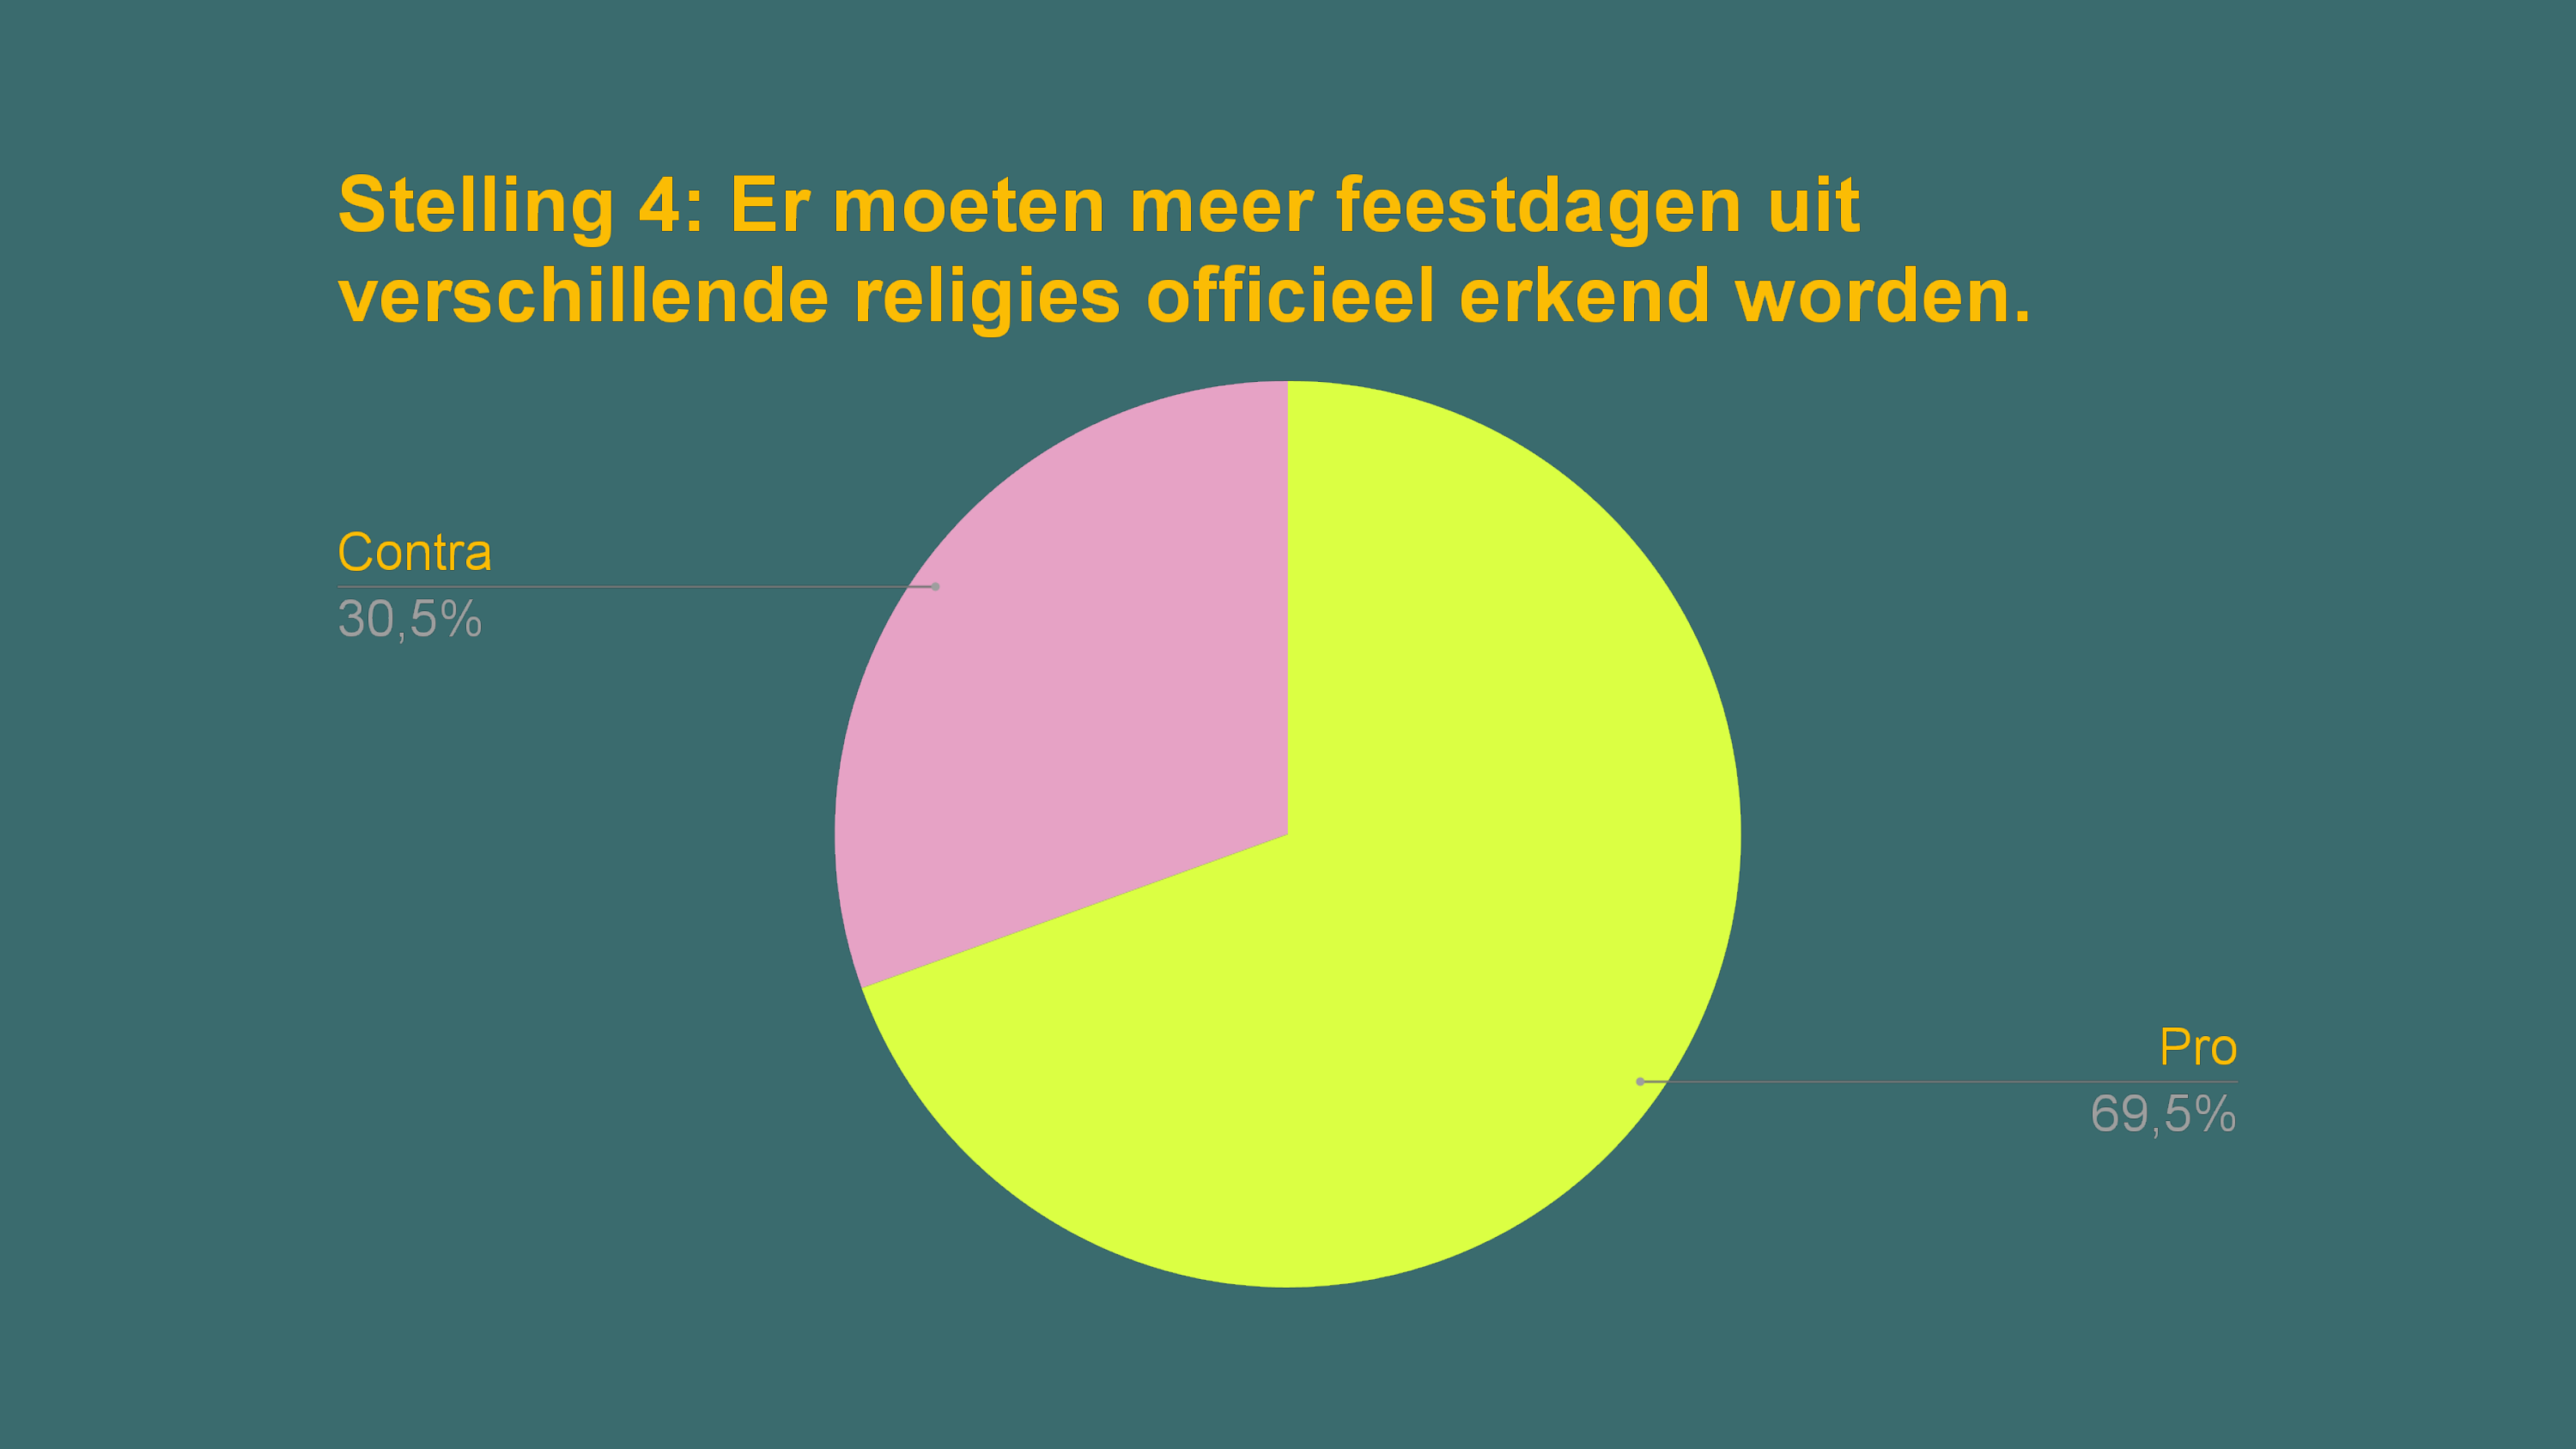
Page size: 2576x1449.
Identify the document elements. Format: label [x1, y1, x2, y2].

picture [274, 98, 2302, 1350]
